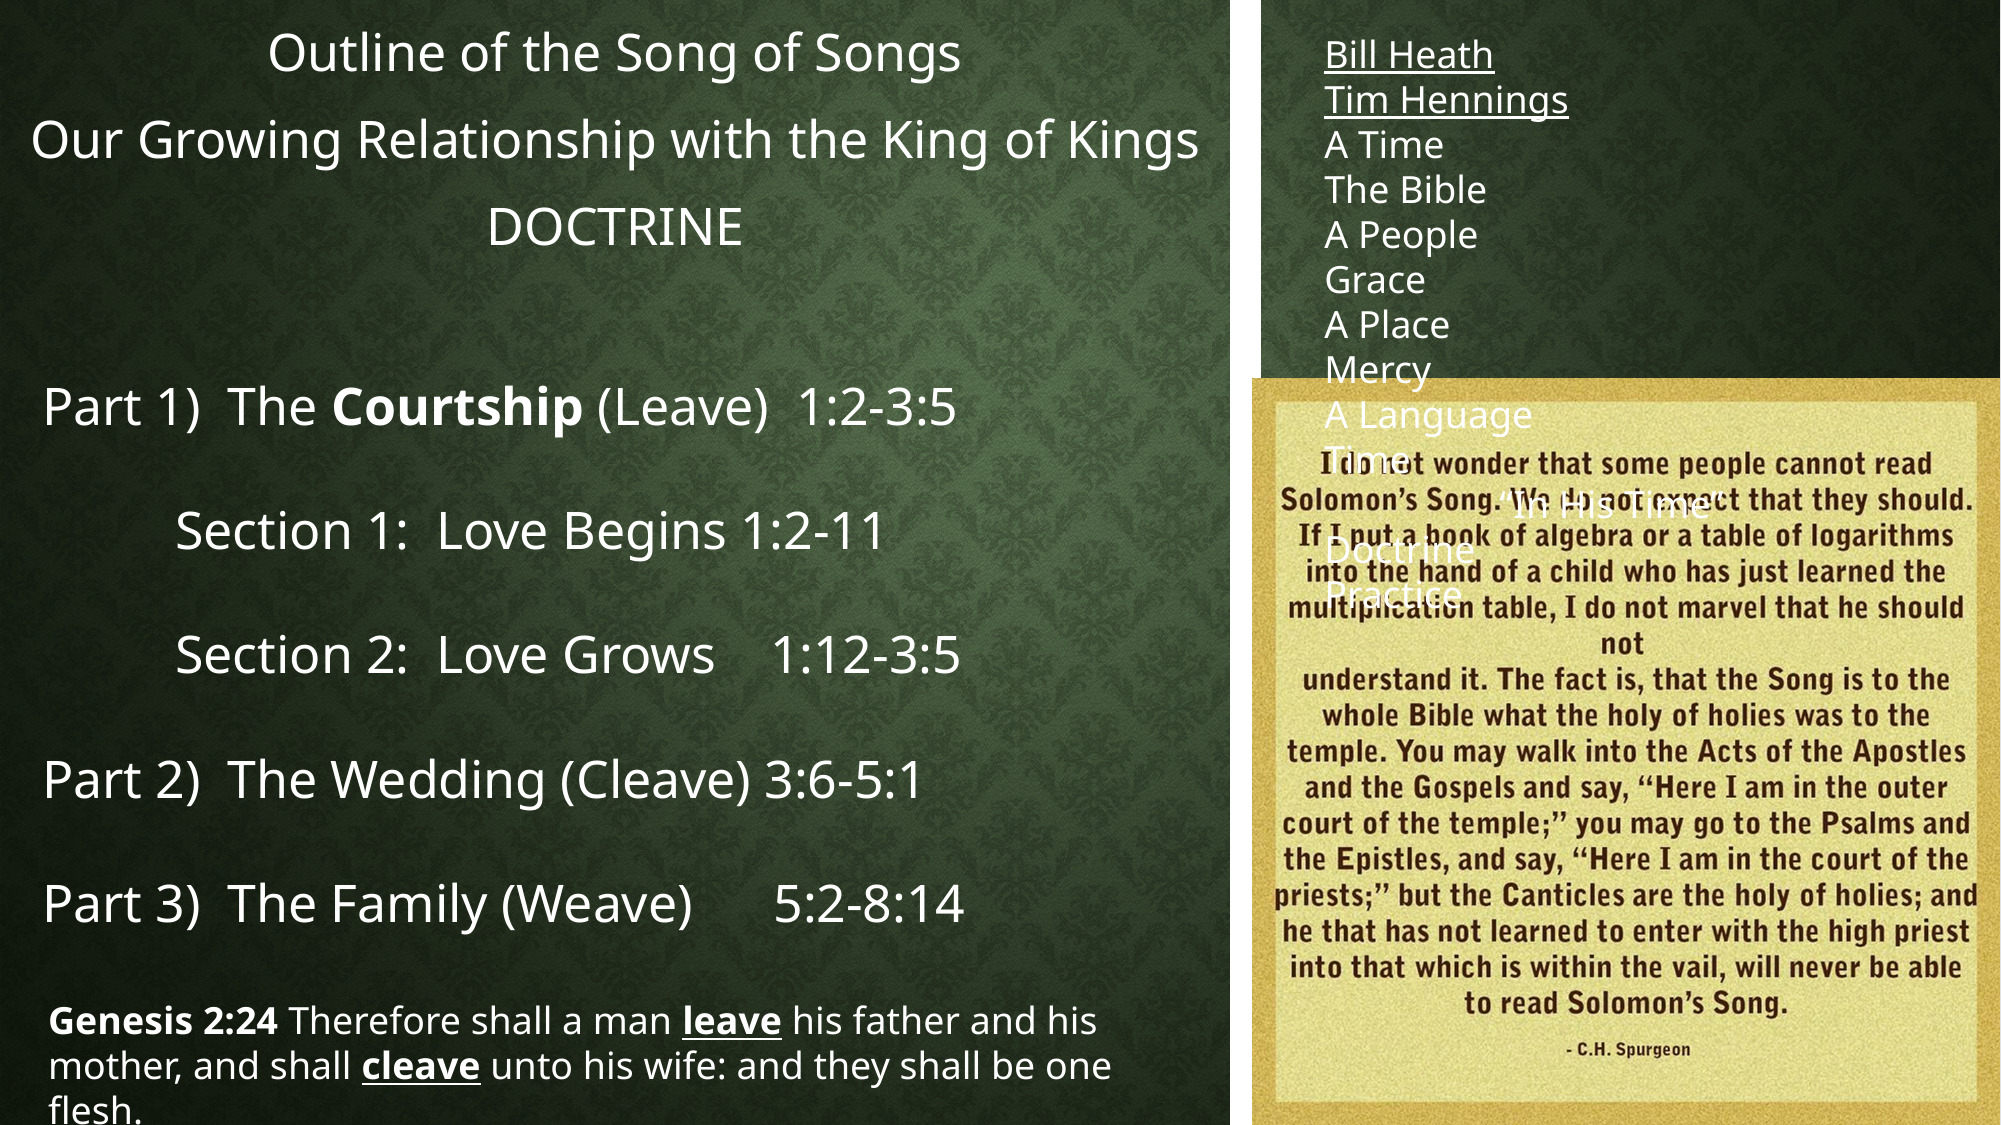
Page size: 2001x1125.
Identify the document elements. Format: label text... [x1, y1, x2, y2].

text_box Bill Heath Tim Hennings A Time The Bible A People Grace A Place Mercy A Language Time “In His Time” Doctrine Practice [1309, 23, 1965, 377]
text_box Genesis 2:24 Therefore shall a man leave his father and his mother, and shall cleave unto his wife: and they shall be one flesh. [33, 989, 1198, 1125]
picture [1252, 377, 2000, 1125]
list Outline of the Song of Songs Our Growing Relationship with the King of Kings DOCTRINE Part 1) The Courtship (Leave) 1:2-3:5 Section 1: Love Begins 1:2-11 Section 2: Love Grows 1:12-3:5 Part 2) The Wedding (Cleave) 3:6-5:1 Part 3) The Family (Weave) 5:2-8:14 [0, 0, 1230, 957]
